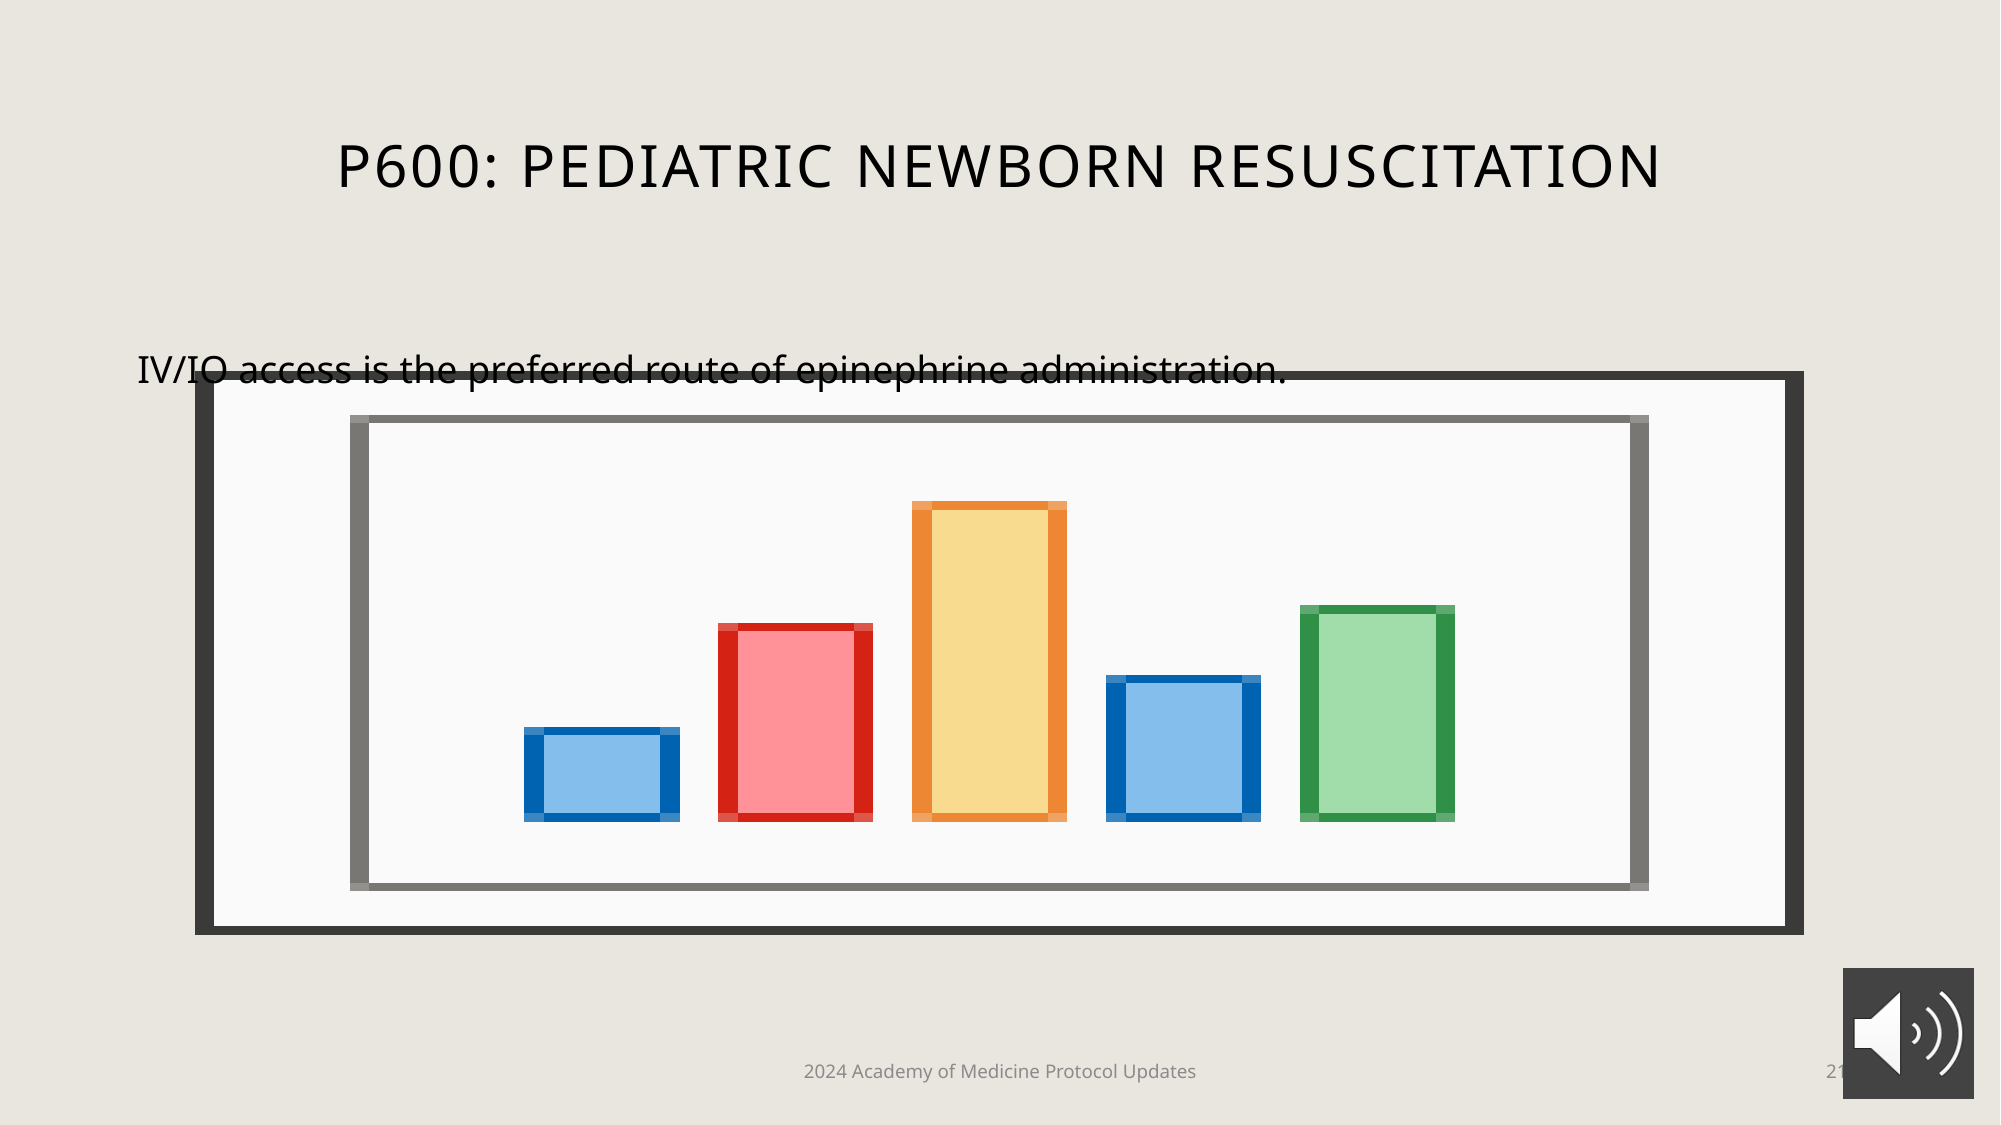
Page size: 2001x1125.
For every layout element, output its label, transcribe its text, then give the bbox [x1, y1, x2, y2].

title P600: Pediatric newborn resuscitation [137, 59, 1863, 278]
picture [1841, 966, 1975, 1100]
footer 2024 Academy of Medicine Protocol Updates [662, 1042, 1338, 1103]
slide_number 21 [1412, 1042, 1863, 1103]
text_box IV/IO access is the preferred route of epinephrine administration. [137, 346, 1863, 961]
